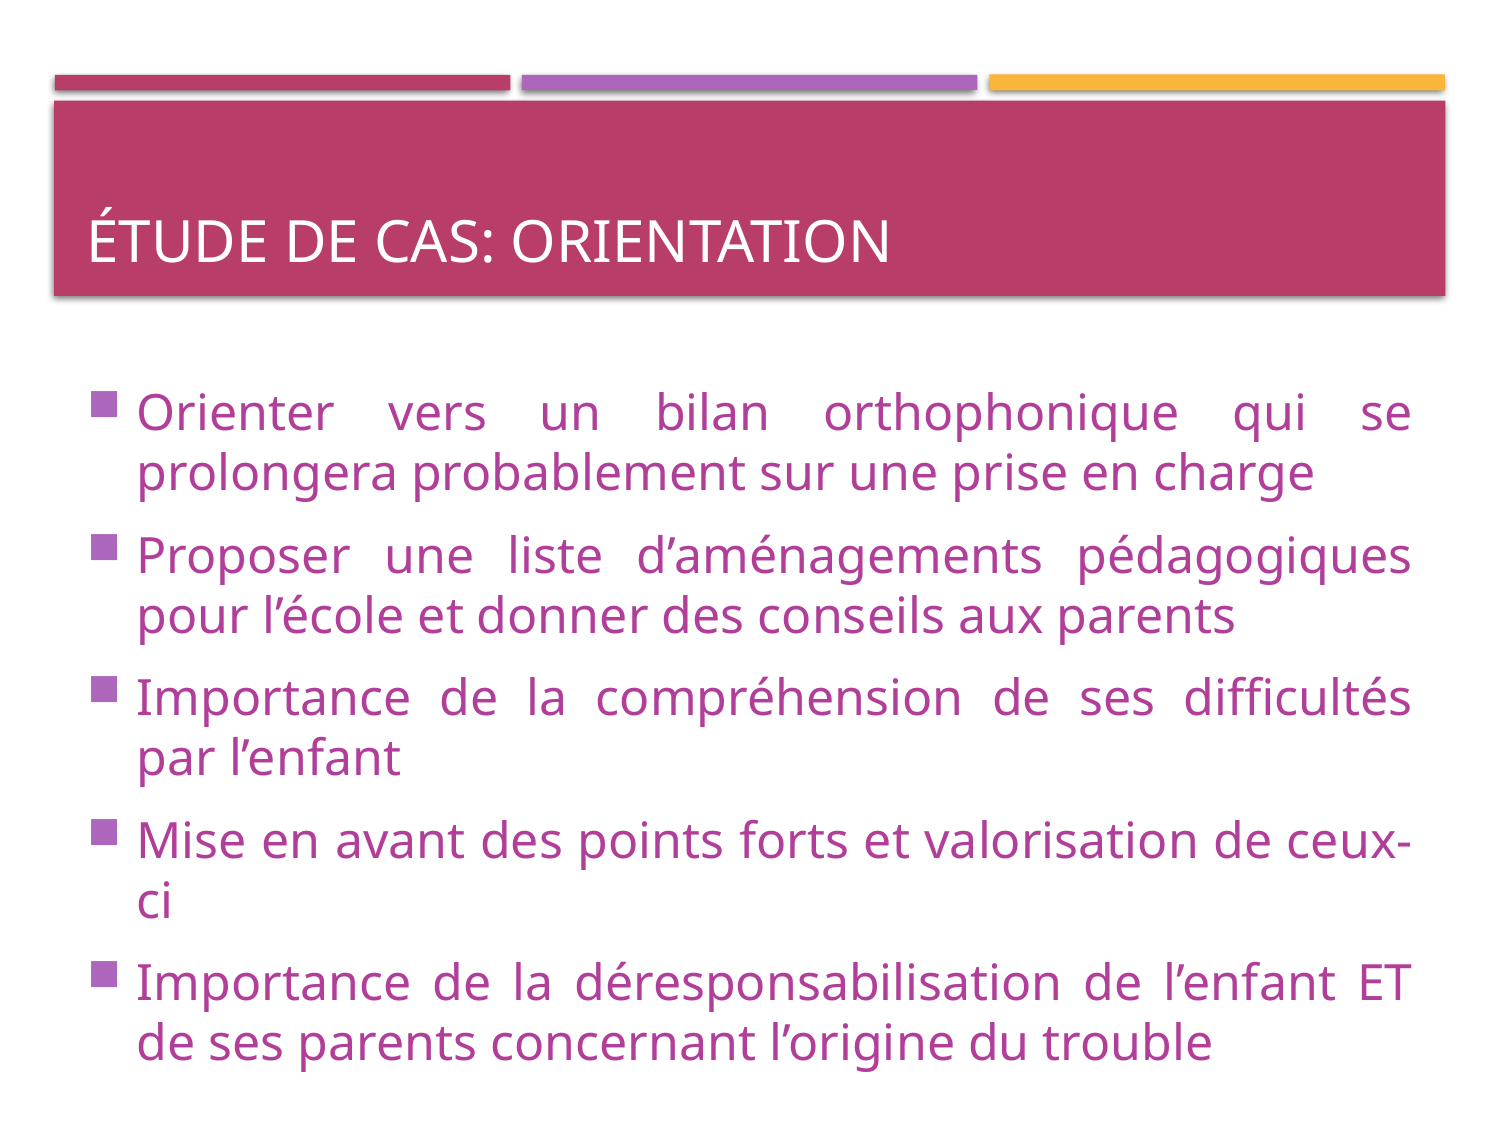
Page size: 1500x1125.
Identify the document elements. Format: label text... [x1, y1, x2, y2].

list Orienter vers un bilan orthophonique qui se prolongera probablement sur une prise en charge Proposer une liste d’aménagements pédagogiques pour l’école et donner des conseils aux parents Importance de la compréhension de ses difficultés par l’enfant Mise en avant des points forts et valorisation de ceux-ci Importance de la déresponsabilisation de l’enfant ET de ses parents concernant l’origine du trouble [71, 357, 1429, 1094]
title Étude de cas: Orientation [71, 115, 1429, 282]
